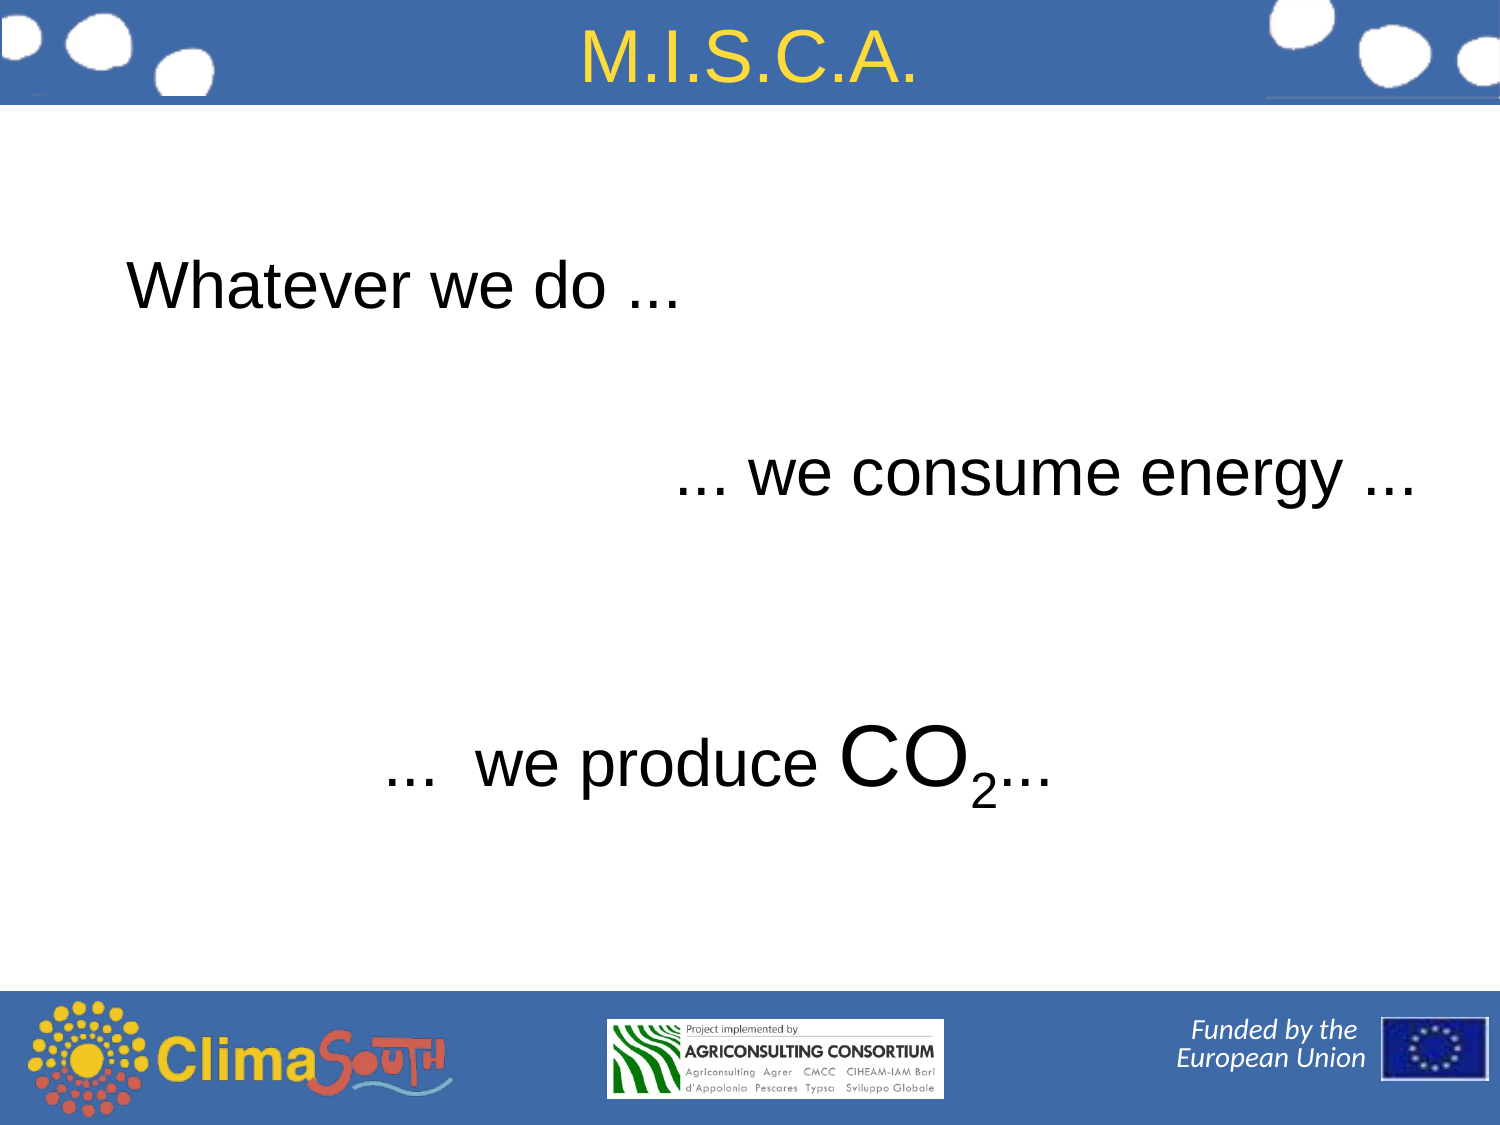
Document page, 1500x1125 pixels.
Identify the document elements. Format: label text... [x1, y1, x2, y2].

text_box ... we produce CO2... [368, 691, 1069, 826]
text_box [0, 993, 1500, 1125]
text_box ... we consume energy ... [659, 421, 1434, 517]
text_box Whatever we do ... [119, 234, 691, 330]
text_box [0, 0, 1500, 101]
